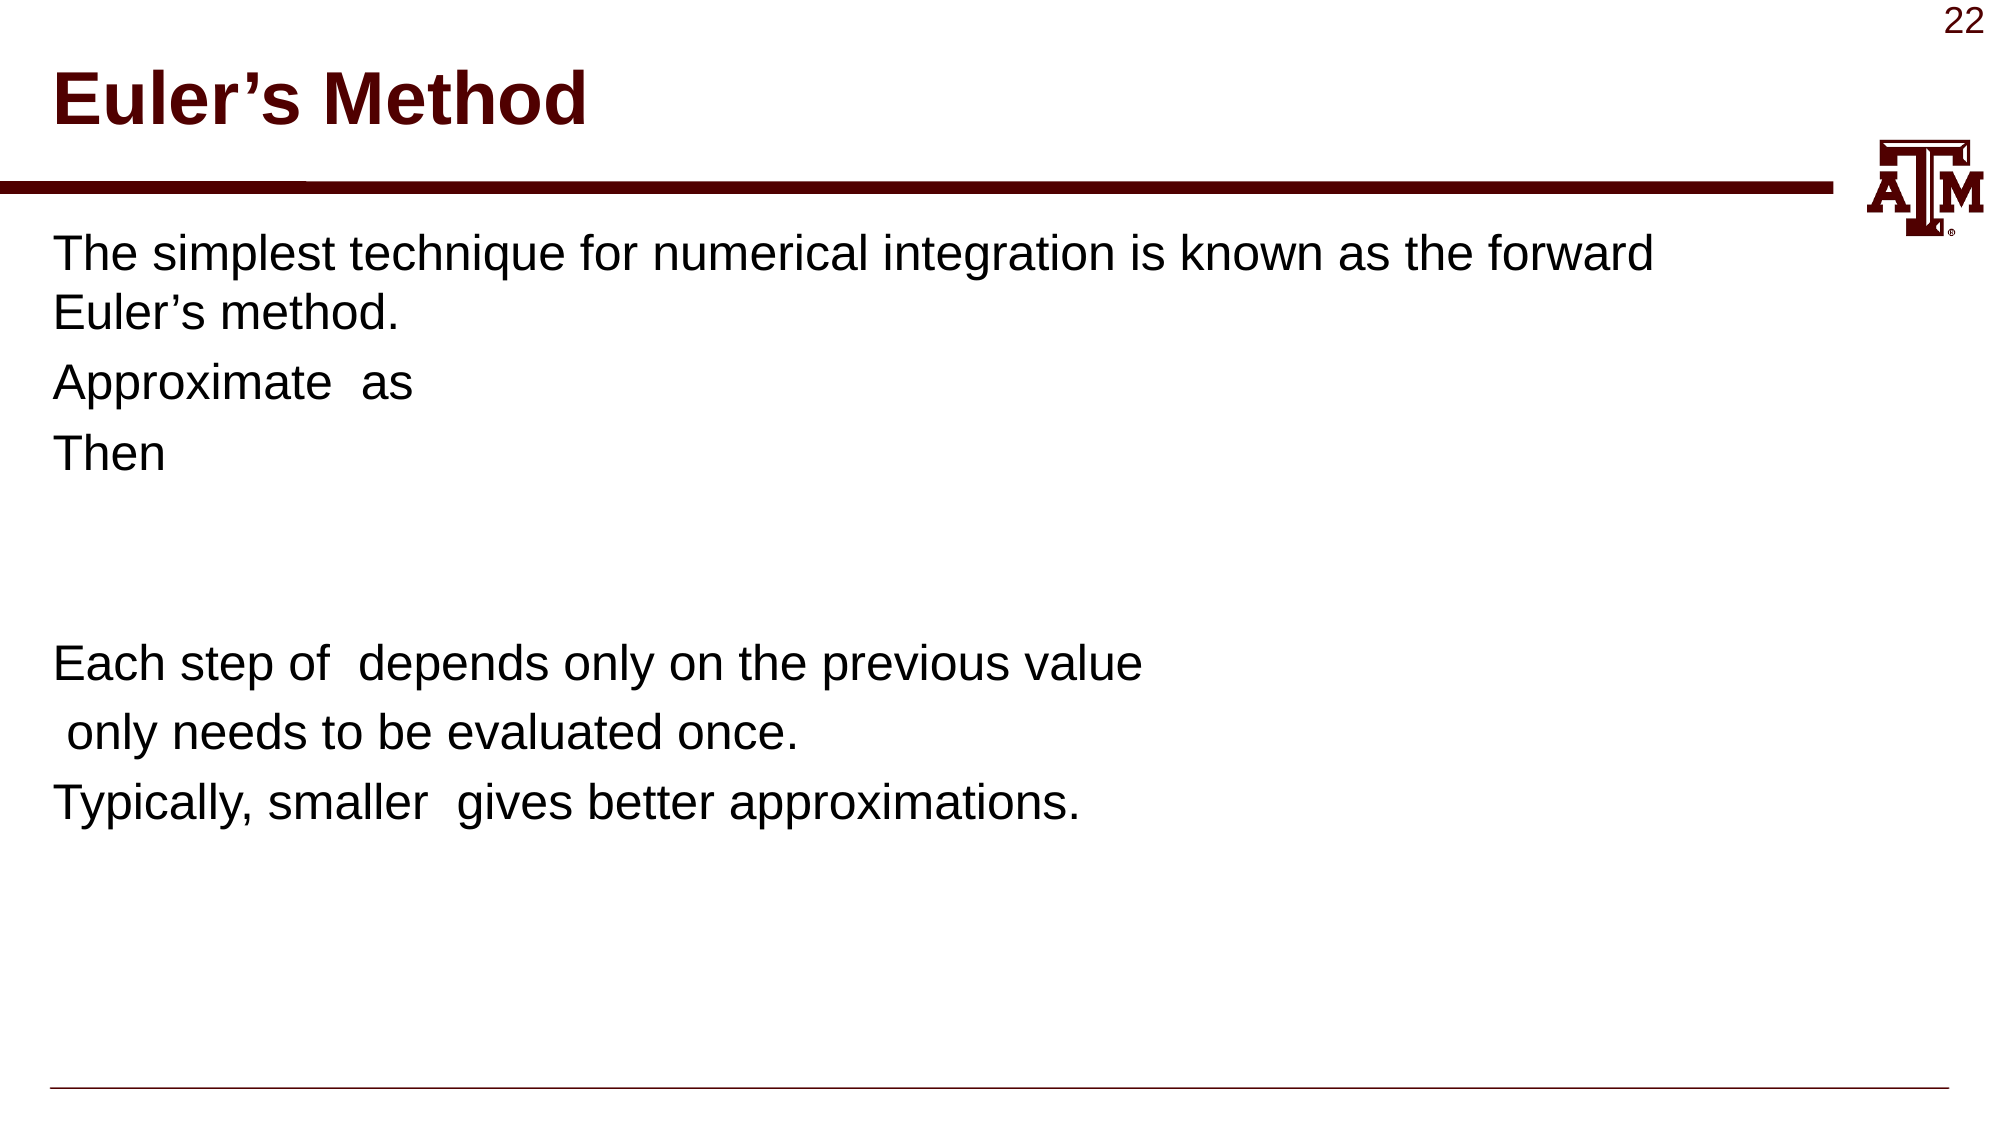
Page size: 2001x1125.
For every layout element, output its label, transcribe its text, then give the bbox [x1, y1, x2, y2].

title Euler’s Method [37, 12, 1826, 188]
picture [1850, 112, 2000, 263]
